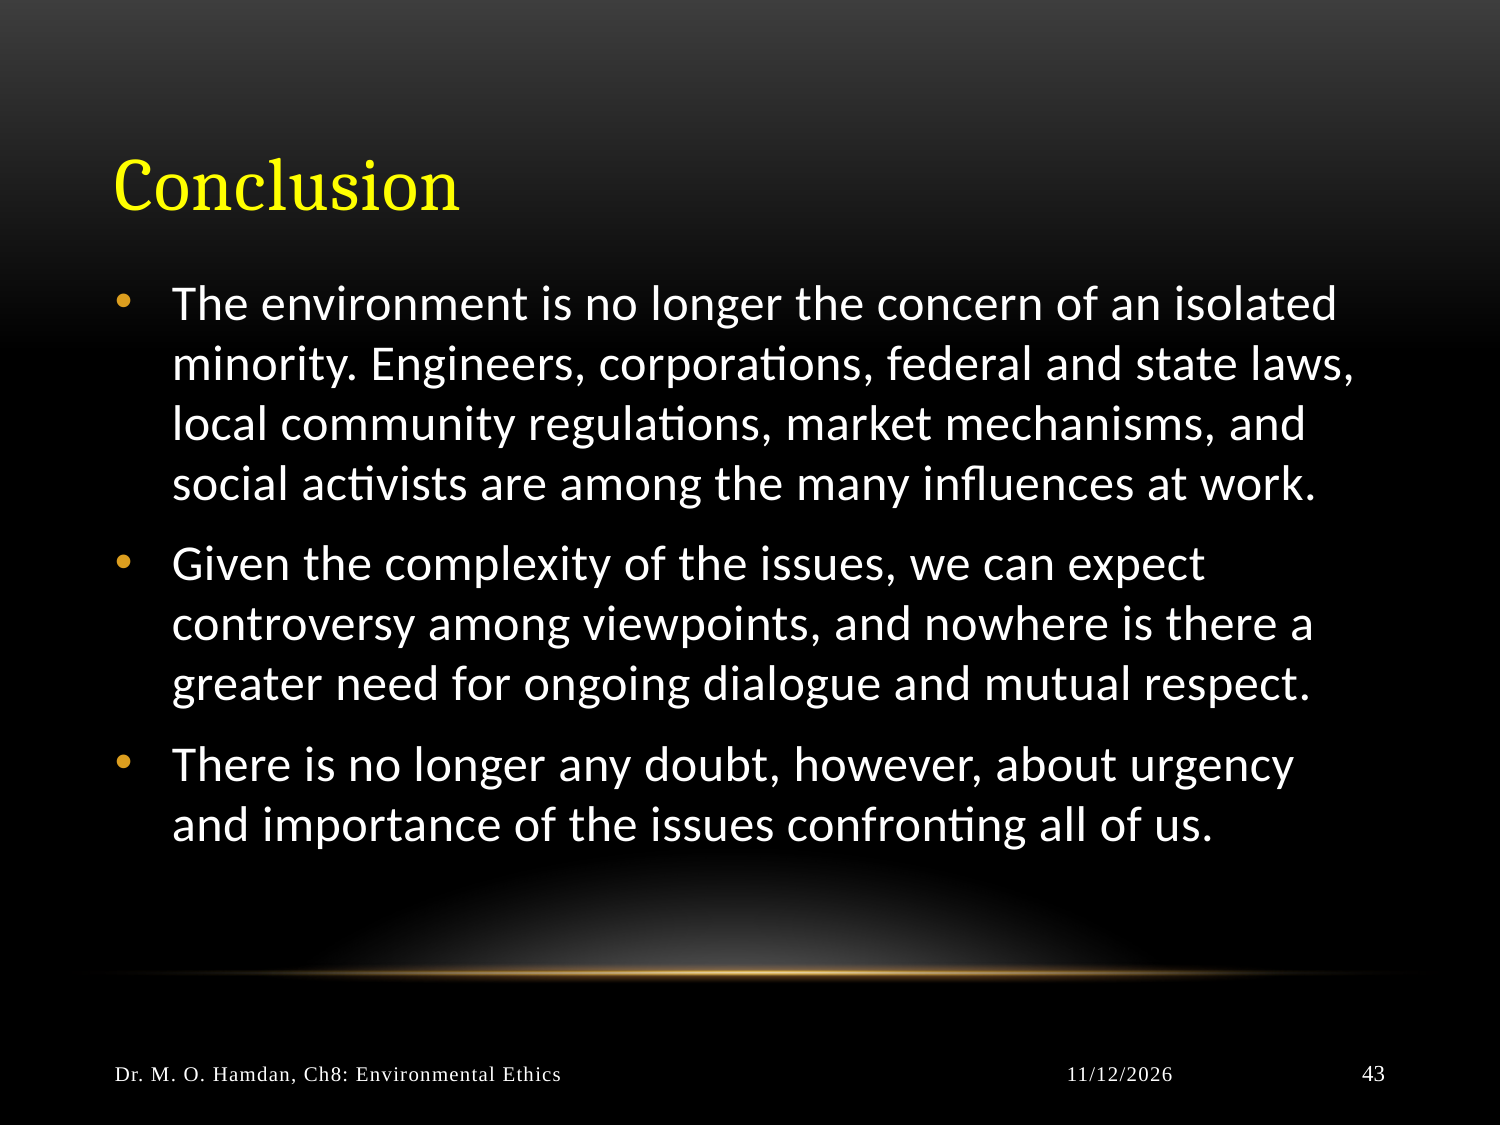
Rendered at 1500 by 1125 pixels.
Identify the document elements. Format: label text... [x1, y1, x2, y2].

list The environment is no longer the concern of an isolated minority. Engineers, corporations, federal and state laws, local community regulations, market mechanisms, and social activists are among the many influences at work. Given the complexity of the issues, we can expect controversy among viewpoints, and nowhere is there a greater need for ongoing dialogue and mutual respect. There is no longer any doubt, however, about urgency and importance of the issues confronting all of us. [99, 262, 1400, 938]
footer Dr. M. O. Hamdan, Ch8: Environmental Ethics [99, 1042, 750, 1103]
picture [0, 0, 1500, 1125]
slide_number 43 [1237, 1042, 1400, 1103]
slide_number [937, 1042, 1188, 1103]
title Conclusion [99, 45, 1400, 233]
